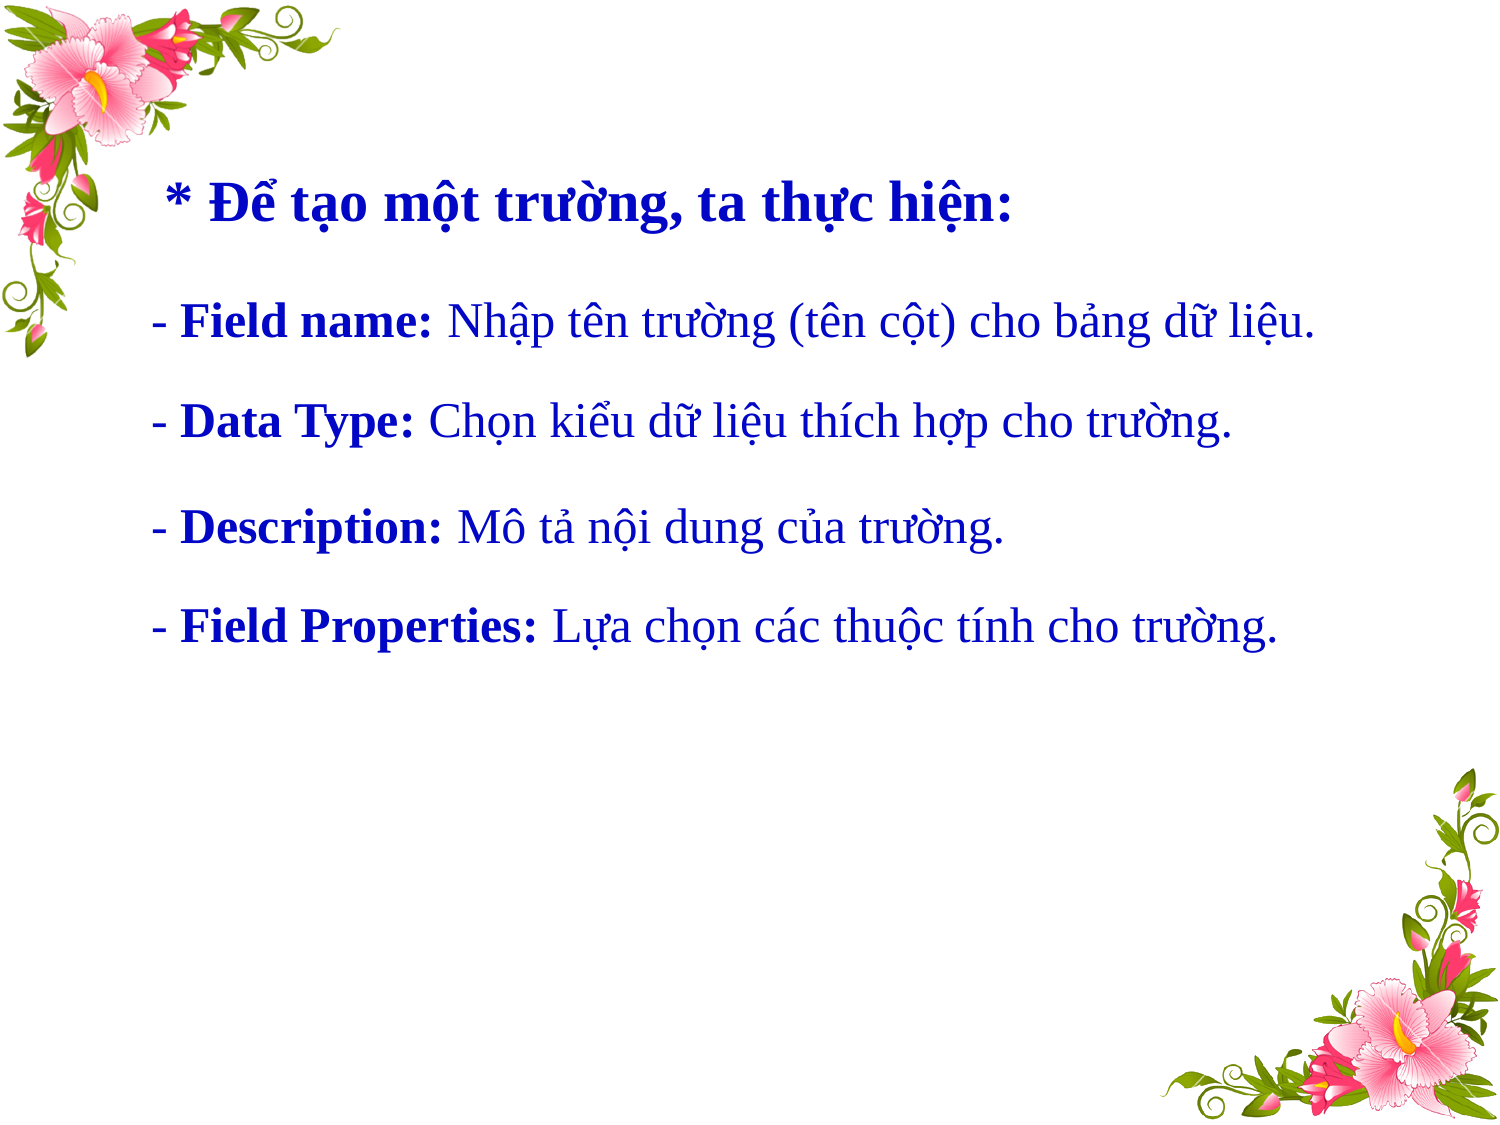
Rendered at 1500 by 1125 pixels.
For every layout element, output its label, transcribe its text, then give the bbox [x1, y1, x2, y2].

text_box - Field name: Nhập tên trường (tên cột) cho bảng dữ liệu. [349, 249, 1437, 349]
text_box - Data Type: Chọn kiểu dữ liệu thích hợp cho trường. [136, 349, 1437, 455]
text_box * Để tạo một trường, ta thực hiện: [349, 120, 1450, 241]
text_box - Description: Mô tả nội dung của trường. [136, 456, 1437, 554]
text_box - Field Properties: Lựa chọn các thuộc tính cho trường. [136, 554, 1437, 660]
picture [0, 0, 345, 363]
picture [1155, 762, 1500, 1125]
